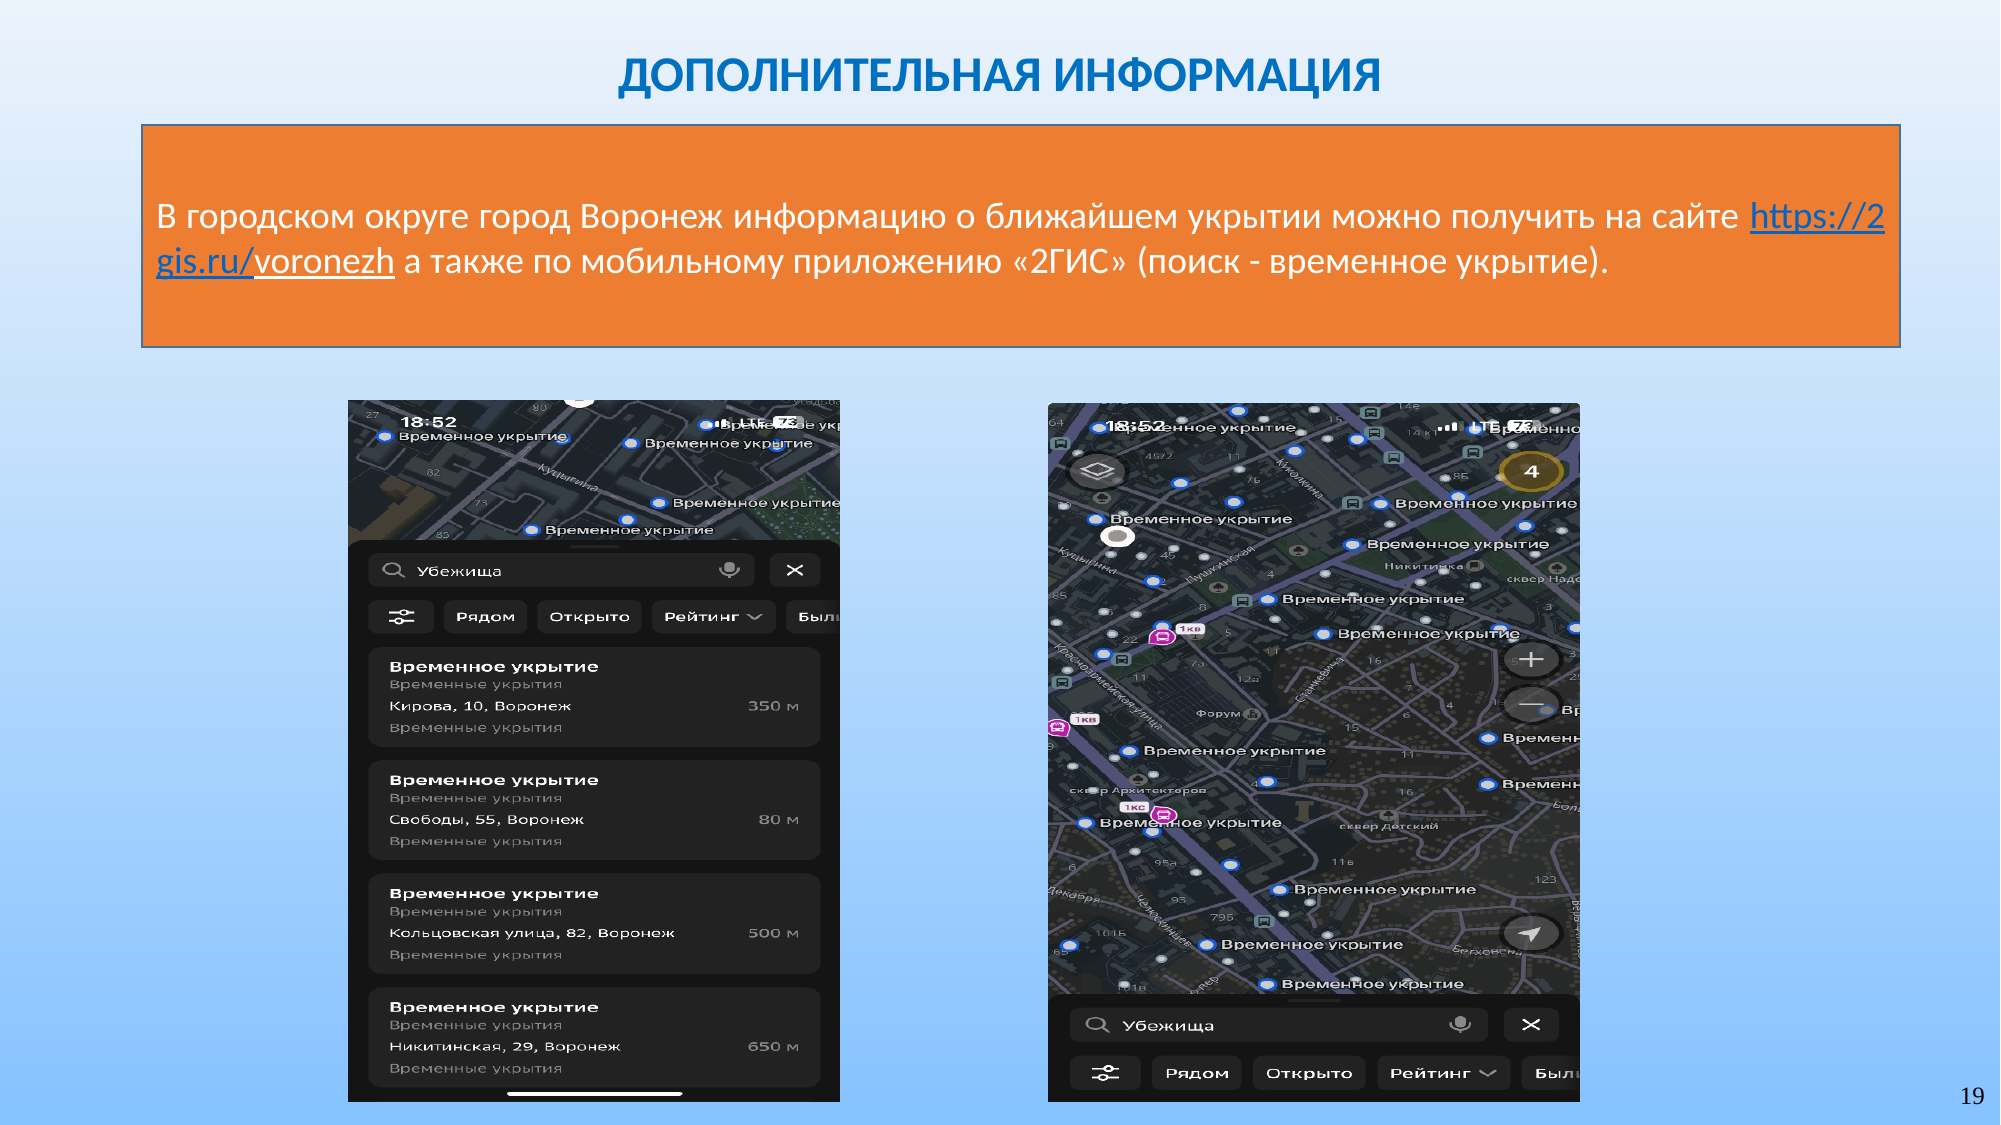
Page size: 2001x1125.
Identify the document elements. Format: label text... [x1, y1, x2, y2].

text_box В городском округе город Воронеж информацию о ближайшем укрытии можно получить на сайте https://2gis.ru/voronezh а также по мобильному приложению «2ГИС» (поиск - временное укрытие). [141, 124, 1901, 348]
text_box ДОПОЛНИТЕЛЬНАЯ ИНФОРМАЦИЯ [32, 30, 1968, 113]
picture [348, 400, 840, 1102]
picture [1048, 403, 1580, 1102]
slide_number 19 [1930, 1065, 2000, 1125]
